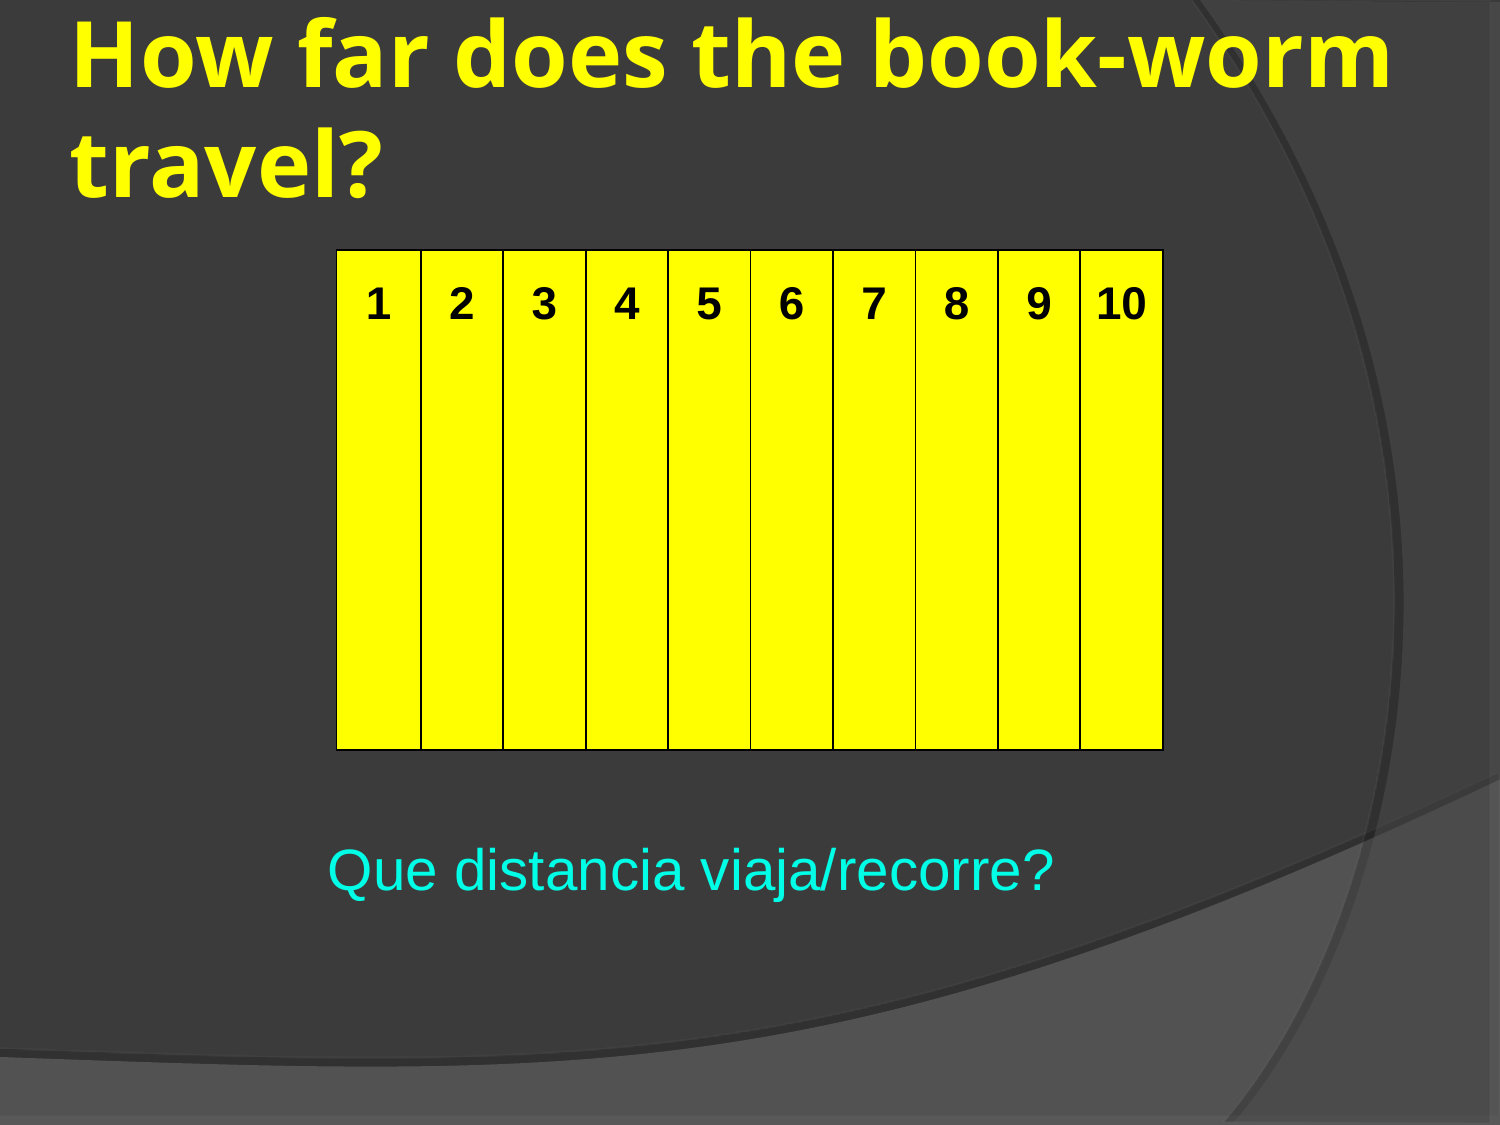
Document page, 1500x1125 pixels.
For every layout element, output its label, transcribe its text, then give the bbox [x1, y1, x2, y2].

table_header 3 [504, 251, 585, 749]
table_header 6 [751, 251, 832, 749]
table_header 10 [1081, 251, 1162, 749]
table_header 9 [999, 251, 1079, 749]
table_header 7 [834, 251, 915, 749]
title How far does the book-worm travel? [62, 75, 1463, 201]
table_header 4 [587, 251, 667, 749]
table_header 5 [669, 251, 750, 749]
table_header 8 [916, 251, 997, 749]
text_box Que distancia viaja/recorre? [137, 825, 1263, 910]
text_box [0, 0, 1500, 75]
table_header 2 [422, 251, 502, 749]
table_header 1 [337, 251, 420, 749]
